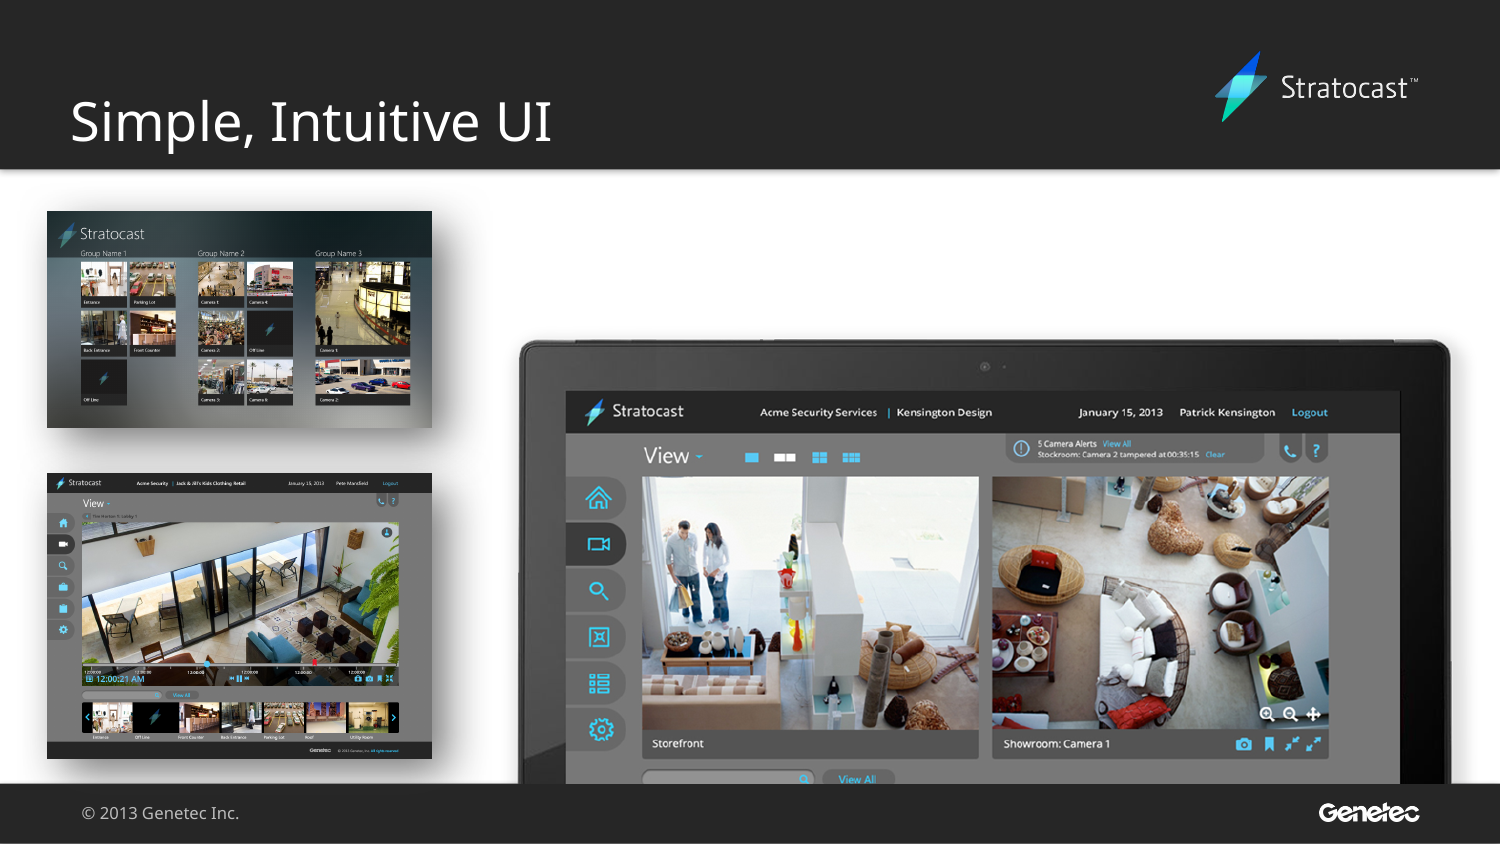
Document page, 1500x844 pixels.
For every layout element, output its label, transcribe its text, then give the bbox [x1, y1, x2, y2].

picture [500, 326, 1479, 785]
picture [46, 210, 432, 428]
title Simple, Intuitive UI [55, 30, 1427, 161]
picture [46, 473, 432, 759]
picture [1319, 802, 1420, 822]
